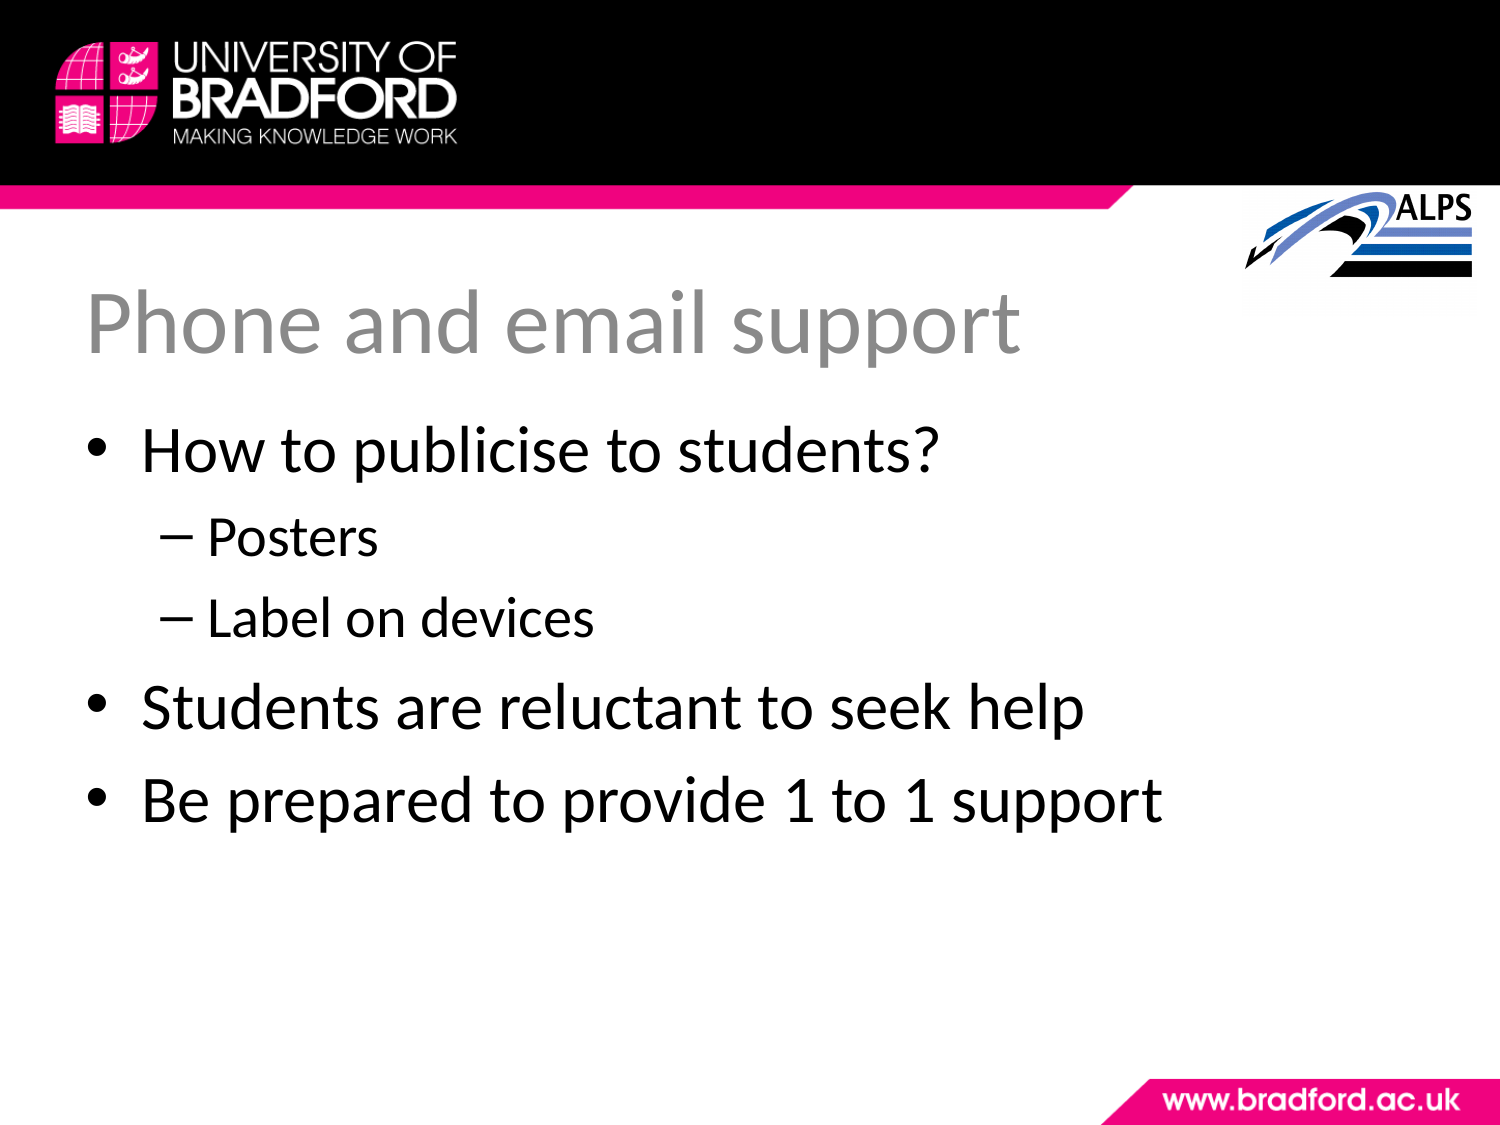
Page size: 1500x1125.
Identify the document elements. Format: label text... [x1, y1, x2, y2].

list How to publicise to students? Posters Label on devices Students are reluctant to seek help Be prepared to provide 1 to 1 support [70, 398, 1421, 1032]
title Phone and email support [70, 222, 1278, 398]
picture [0, 0, 1500, 1125]
